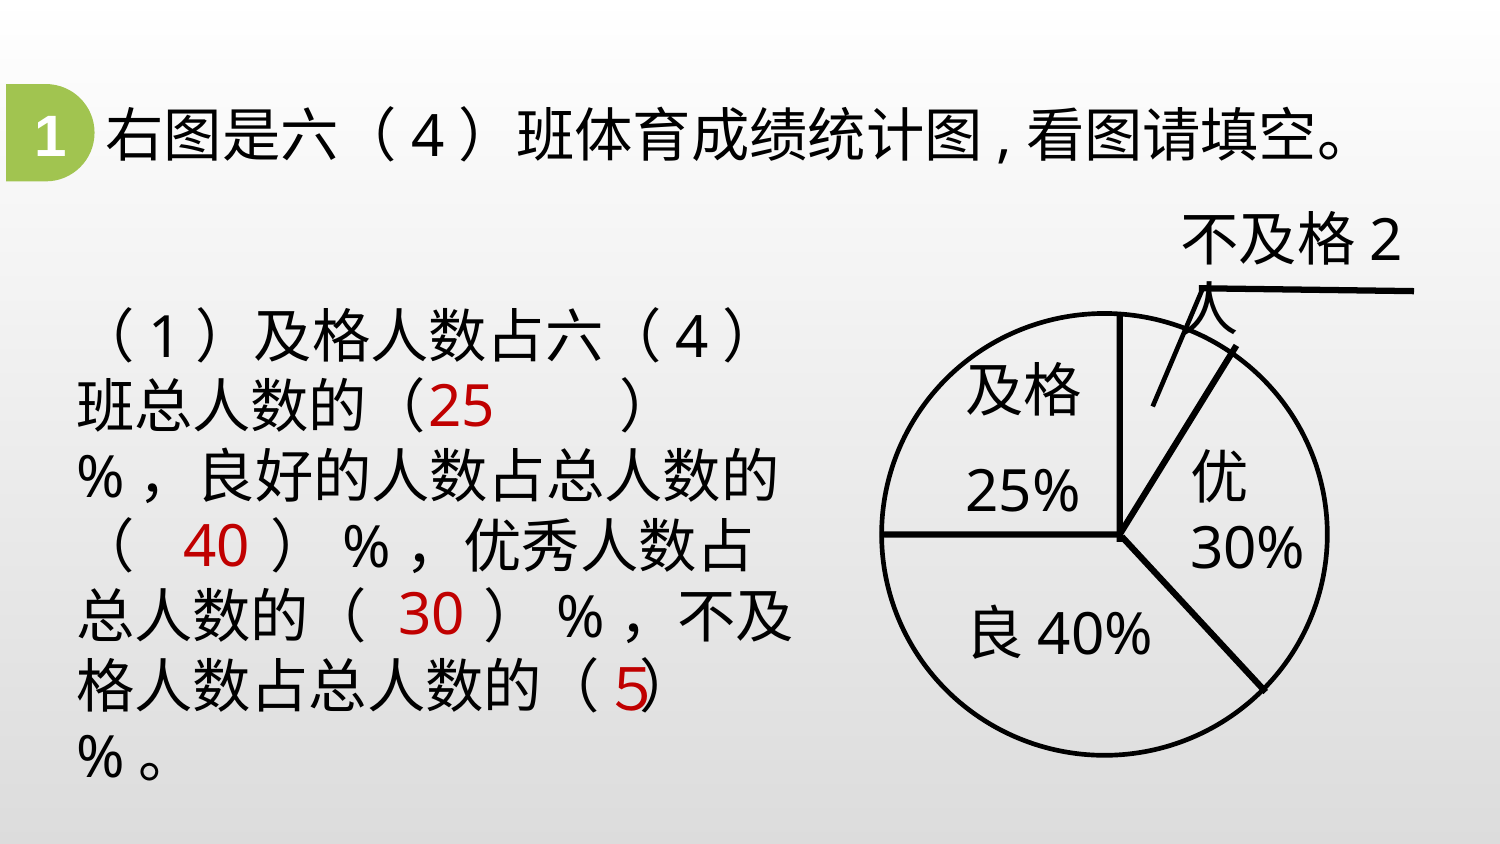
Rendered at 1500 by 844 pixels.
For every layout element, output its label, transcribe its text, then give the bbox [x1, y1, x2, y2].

text_box 40 [171, 502, 275, 584]
text_box 30 [387, 570, 479, 652]
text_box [879, 195, 1483, 756]
text_box 1 [5, 83, 96, 183]
text_box 25 [416, 362, 512, 444]
text_box 右图是六（4）班体育成绩统计图,看图请填空。 [94, 92, 1366, 174]
text_box （1）及格人数占六（4）班总人数的（ ）%，良好的人数占总人数的（ ）%，优秀人数占总人数的（ ）%，不及格人数占总人数的（ ）%。 [64, 293, 825, 795]
text_box ５ [591, 646, 689, 729]
